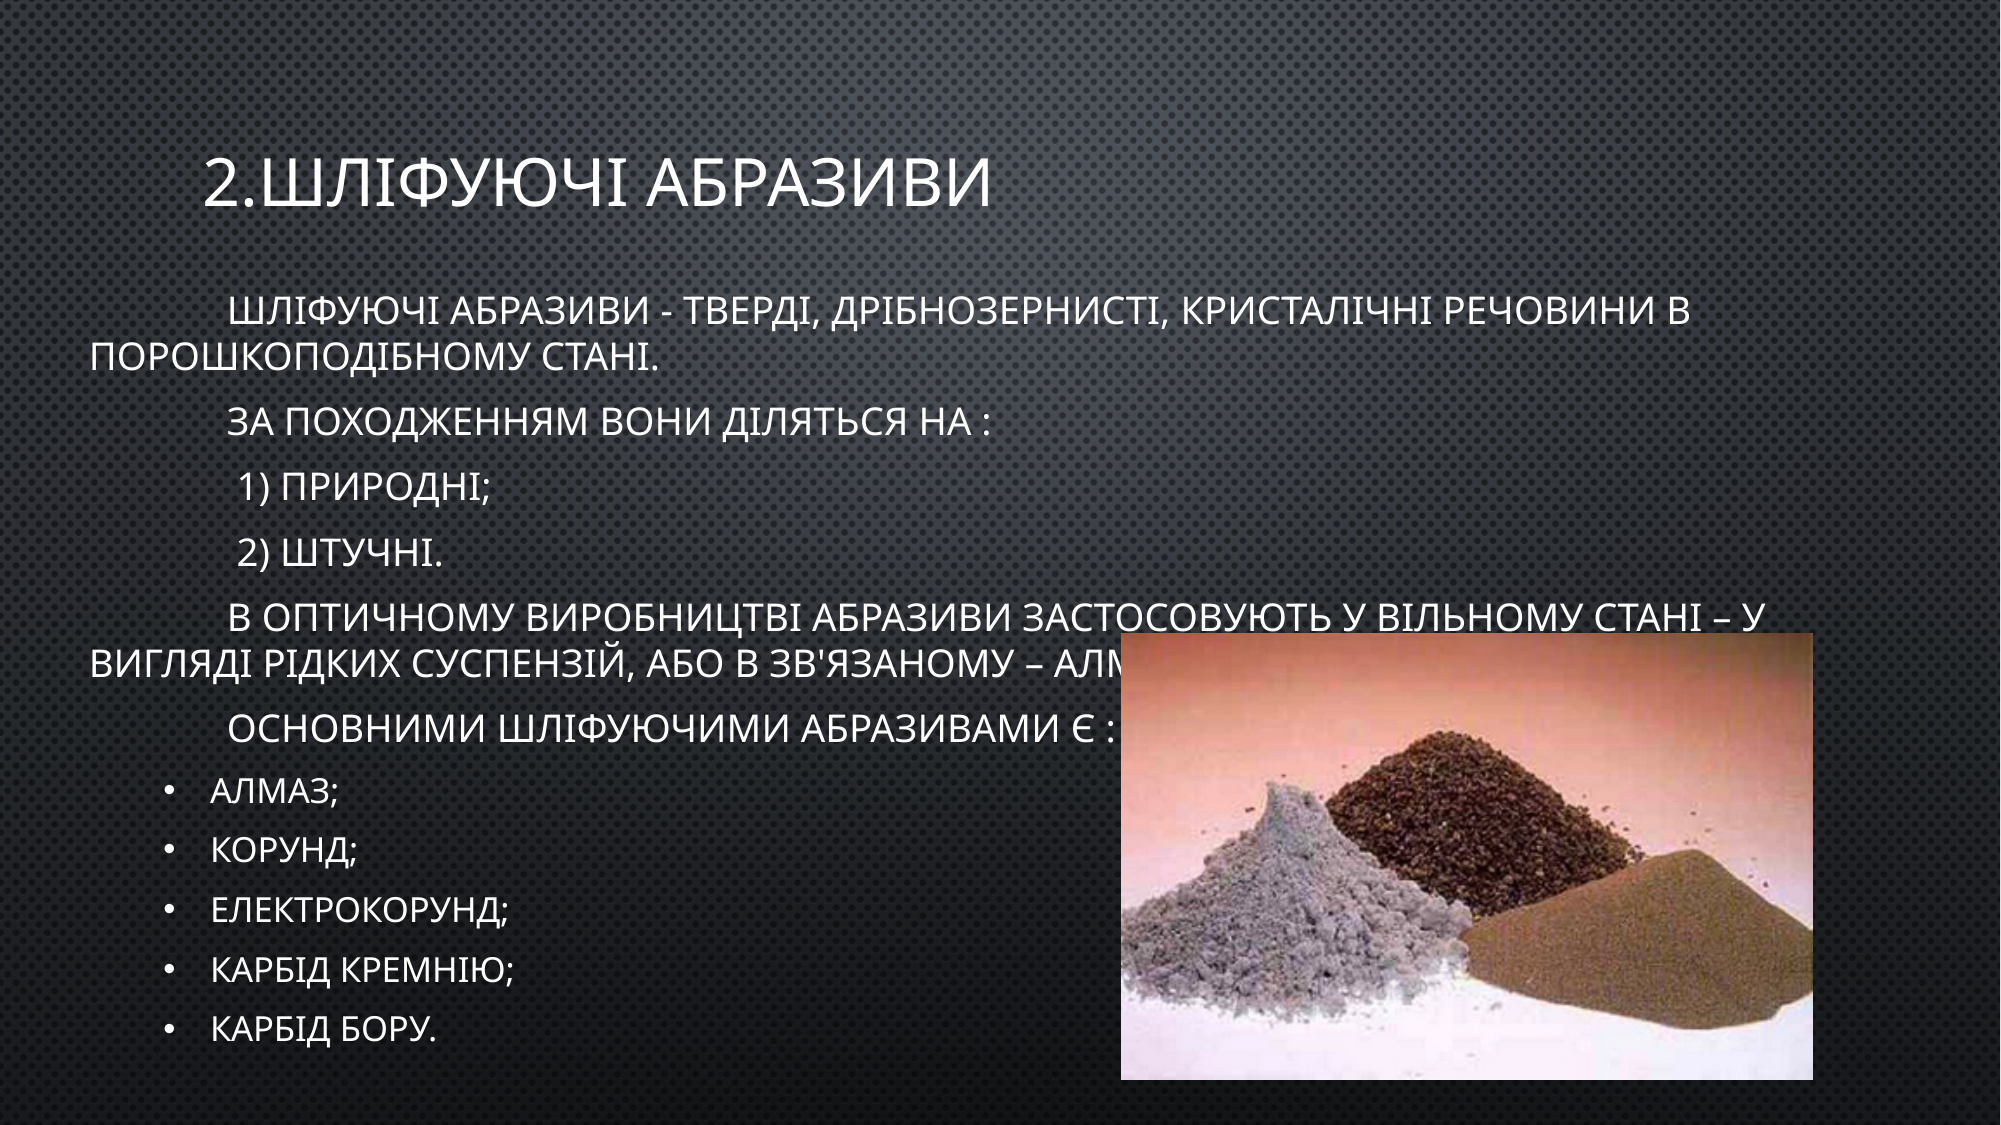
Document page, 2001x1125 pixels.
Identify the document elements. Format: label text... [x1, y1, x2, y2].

list Шліфуючі абразиви - тверді, дрібнозернисті, кристалічні речовини в порошкоподібному стані. За походженням вони діляться на : 1) природні; 2) штучні. В оптичному виробництві абразиви застосовують у вільному стані – у вигляді рідких суспензій, або в зв'язаному – алмазний інструмент. Основними шліфуючими абразивами є : Алмаз; Корунд; Електрокорунд; карбід кремнію; карбід бору. [73, 278, 1941, 1058]
picture [1121, 633, 1813, 1080]
title 2.Шліфуючі абразиви [187, 23, 1813, 278]
